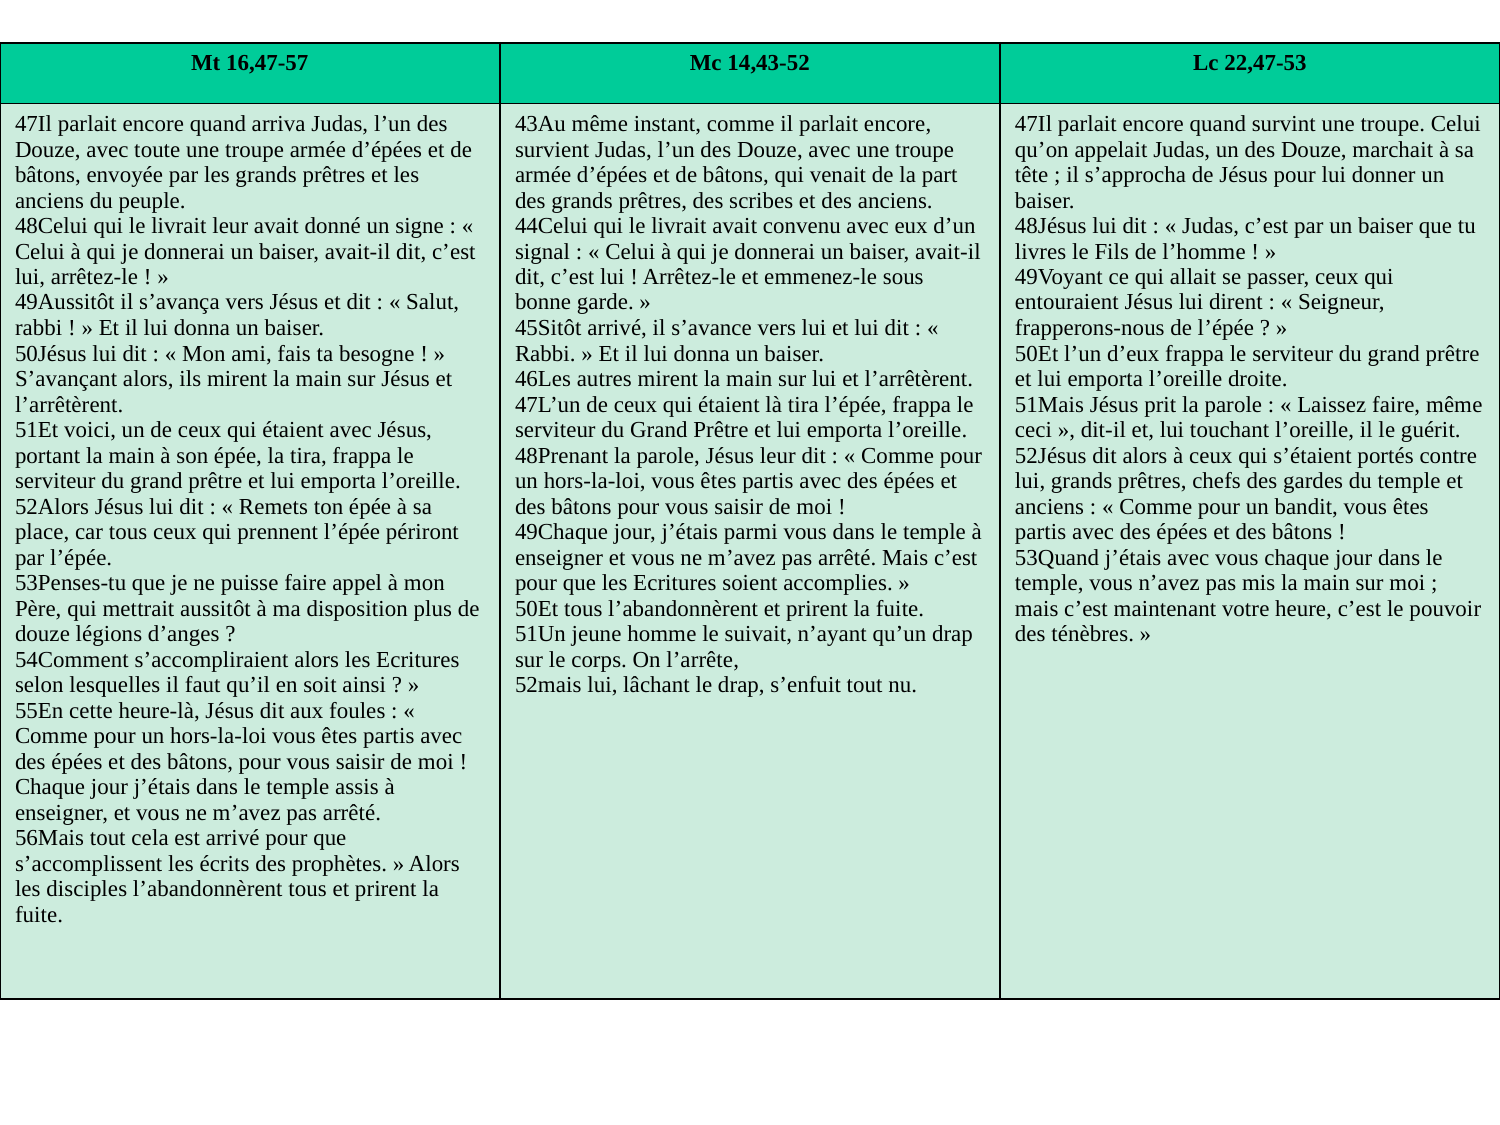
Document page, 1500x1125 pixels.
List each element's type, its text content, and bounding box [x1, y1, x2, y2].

table_header Mt 16,47-57 [1, 44, 499, 103]
table_cell 47Il parlait encore quand survint une troupe. Celui qu’on appelait Judas, un des Douze, marchait à sa tête ; il s’approcha de Jésus pour lui donner un baiser. 48Jésus lui dit : « Judas, c’est par un baiser que tu livres le Fils de l’homme ! » 49Voyant ce qui allait se passer, ceux qui entouraient Jésus lui dirent : « Seigneur, frapperons-nous de l’épée ? » 50Et l’un d’eux frappa le serviteur du grand prêtre et lui emporta l’oreille droite. 51Mais Jésus prit la parole : « Laissez faire, même ceci », dit-il et, lui touchant l’oreille, il le guérit. 52Jésus dit alors à ceux qui s’étaient portés contre lui, grands prêtres, chefs des gardes du temple et anciens : « Comme pour un bandit, vous êtes partis avec des épées et des bâtons ! 53Quand j’étais avec vous chaque jour dans le temple, vous n’avez pas mis la main sur moi ; mais c’est maintenant votre heure, c’est le pouvoir des ténèbres. » [1001, 104, 1499, 998]
table_cell 43Au même instant, comme il parlait encore, survient Judas, l’un des Douze, avec une troupe armée d’épées et de bâtons, qui venait de la part des grands prêtres, des scribes et des anciens. 44Celui qui le livrait avait convenu avec eux d’un signal : « Celui à qui je donnerai un baiser, avait-il dit, c’est lui ! Arrêtez-le et emmenez-le sous bonne garde. » 45Sitôt arrivé, il s’avance vers lui et lui dit : « Rabbi. » Et il lui donna un baiser. 46Les autres mirent la main sur lui et l’arrêtèrent. 47L’un de ceux qui étaient là tira l’épée, frappa le serviteur du Grand Prêtre et lui emporta l’oreille. 48Prenant la parole, Jésus leur dit : « Comme pour un hors-la-loi, vous êtes partis avec des épées et des bâtons pour vous saisir de moi ! 49Chaque jour, j’étais parmi vous dans le temple à enseigner et vous ne m’avez pas arrêté. Mais c’est pour que les Ecritures soient accomplies. » 50Et tous l’abandonnèrent et prirent la fuite. 51Un jeune homme le suivait, n’ayant qu’un drap sur le corps. On l’arrête, 52mais lui, lâchant le drap, s’enfuit tout nu. [501, 104, 999, 998]
table_header Mc 14,43-52 [501, 44, 999, 103]
table_cell 47Il parlait encore quand arriva Judas, l’un des Douze, avec toute une troupe armée d’épées et de bâtons, envoyée par les grands prêtres et les anciens du peuple. 48Celui qui le livrait leur avait donné un signe : « Celui à qui je donnerai un baiser, avait-il dit, c’est lui, arrêtez-le ! » 49Aussitôt il s’avança vers Jésus et dit : « Salut, rabbi ! » Et il lui donna un baiser. 50Jésus lui dit : « Mon ami, fais ta besogne ! » S’avançant alors, ils mirent la main sur Jésus et l’arrêtèrent. 51Et voici, un de ceux qui étaient avec Jésus, portant la main à son épée, la tira, frappa le serviteur du grand prêtre et lui emporta l’oreille. 52Alors Jésus lui dit : « Remets ton épée à sa place, car tous ceux qui prennent l’épée périront par l’épée. 53Penses-tu que je ne puisse faire appel à mon Père, qui mettrait aussitôt à ma disposition plus de douze légions d’anges ? 54Comment s’accompliraient alors les Ecritures selon lesquelles il faut qu’il en soit ainsi ? » 55En cette heure-là, Jésus dit aux foules : « Comme pour un hors-la-loi vous êtes partis avec des épées et des bâtons, pour vous saisir de moi ! Chaque jour j’étais dans le temple assis à enseigner, et vous ne m’avez pas arrêté. 56Mais tout cela est arrivé pour que s’accomplissent les écrits des prophètes. » Alors les disciples l’abandonnèrent tous et prirent la fuite. [1, 104, 499, 998]
table_header Lc 22,47-53 [1001, 44, 1499, 103]
